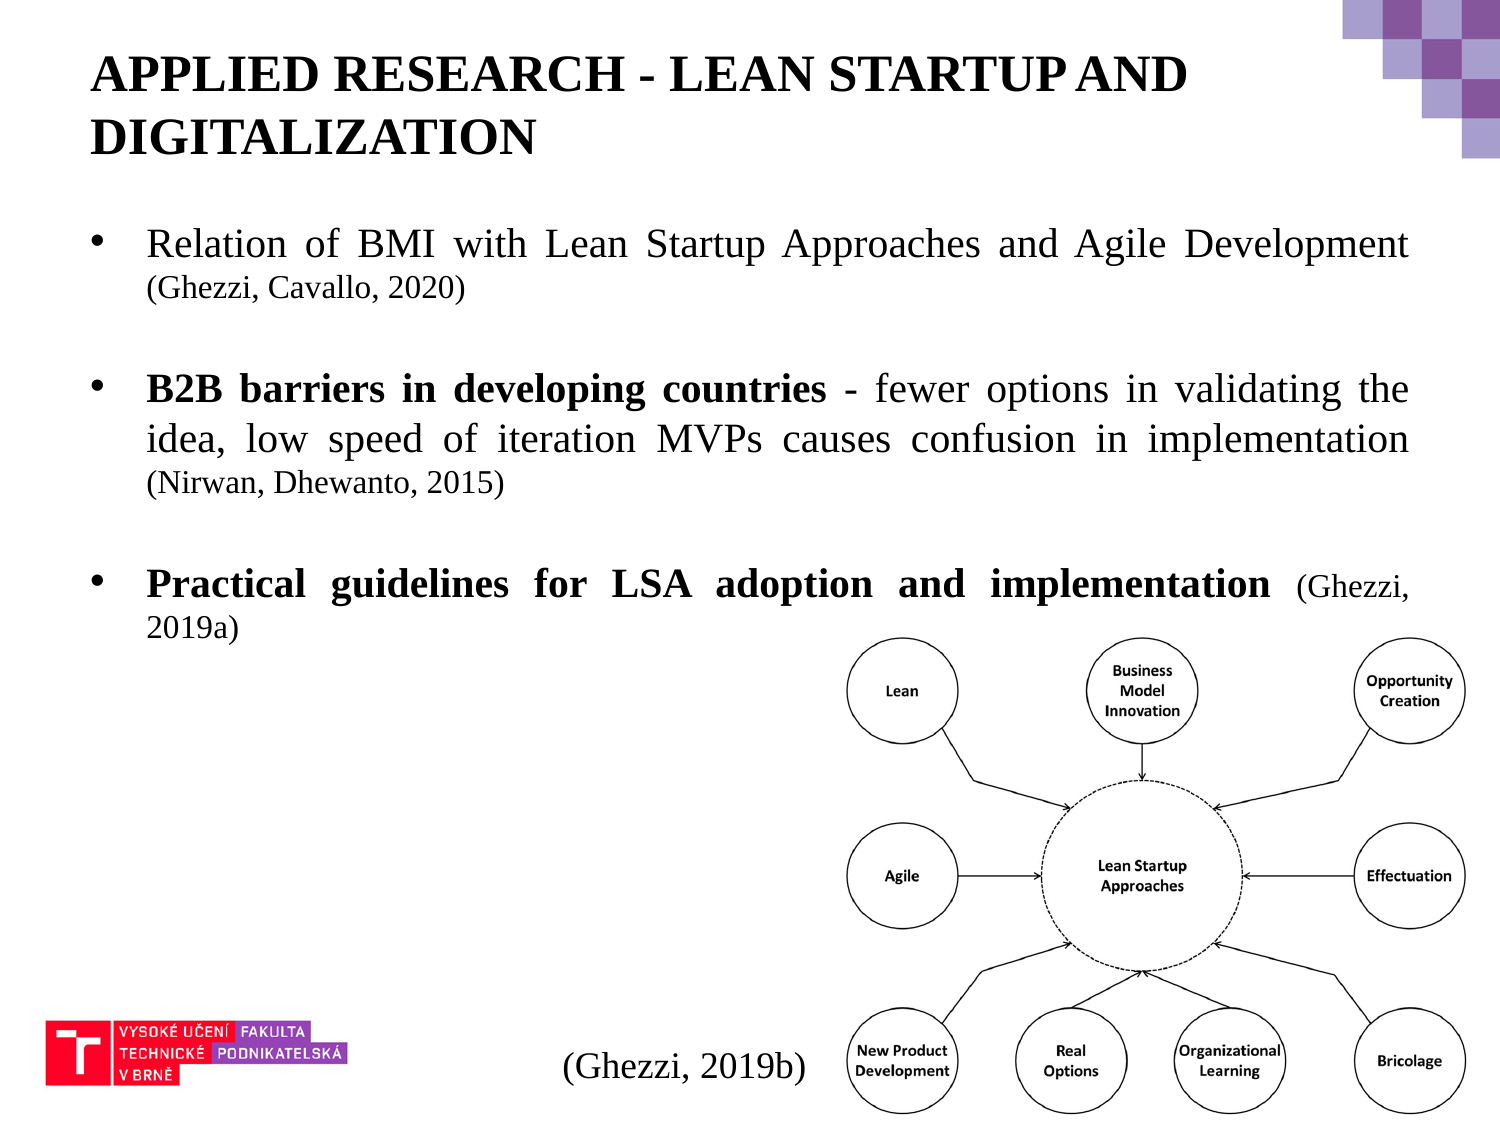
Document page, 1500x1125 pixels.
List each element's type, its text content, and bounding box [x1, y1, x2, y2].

text_box (Ghezzi, 2019b) [265, 1033, 839, 1094]
list Relation of BMI with Lean Startup Approaches and Agile Development (Ghezzi, Cavallo, 2020) B2B barriers in developing countries - fewer options in validating the idea, low speed of iteration MVPs causes confusion in implementation (Nirwan, Dhewanto, 2015) Practical guidelines for LSA adoption and implementation (Ghezzi, 2019a) [75, 208, 1425, 1024]
title APPLIED RESEARCH - LEAN STARTUP AND DIGITALIZATION [75, 30, 1388, 173]
picture [0, 0, 1500, 1125]
